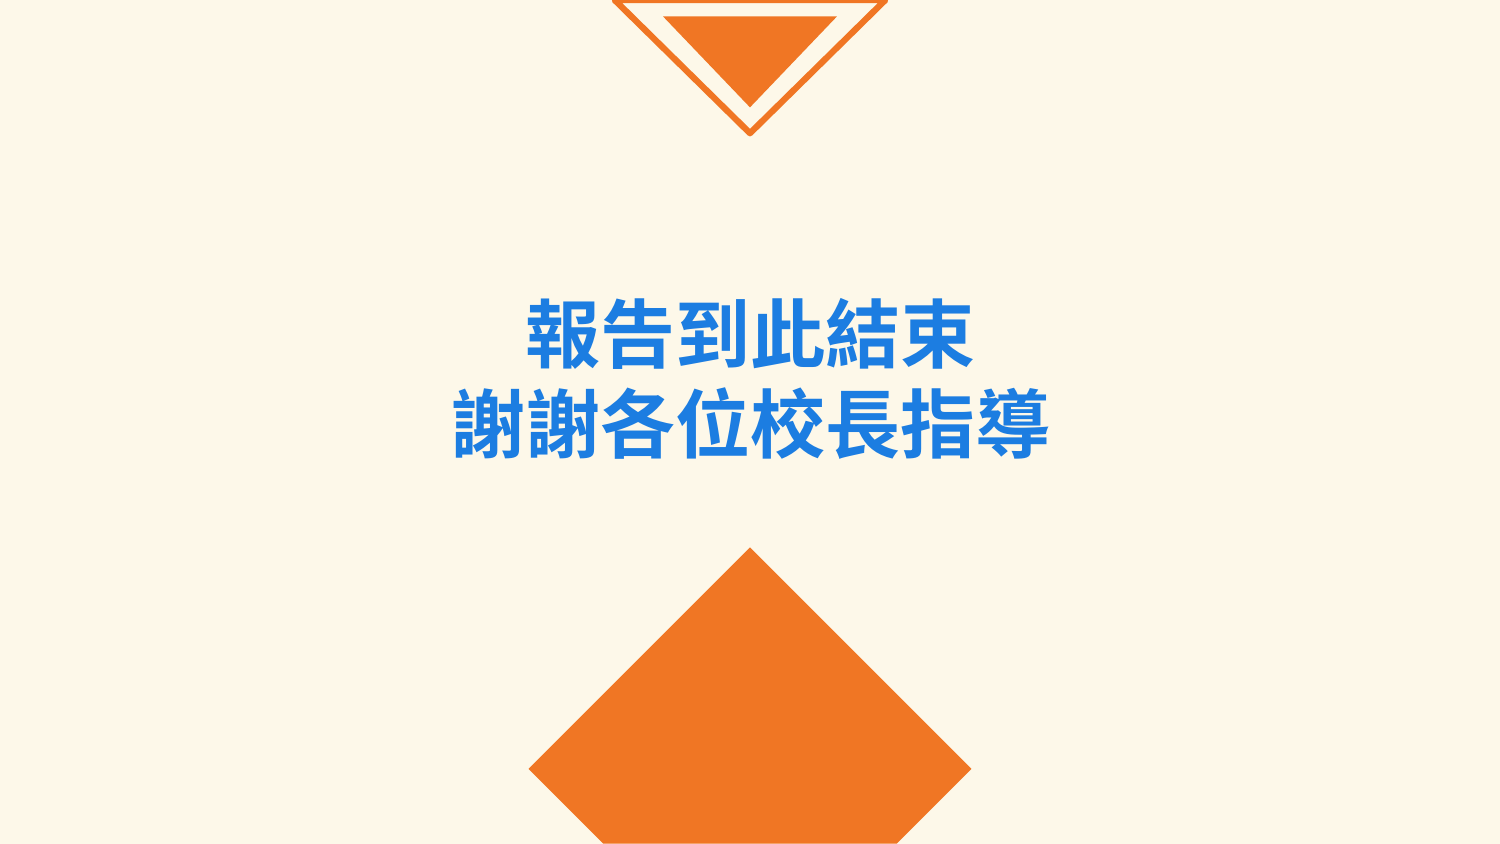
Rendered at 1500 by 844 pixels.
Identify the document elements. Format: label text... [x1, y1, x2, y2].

text_box 報告到此結束 謝謝各位校長指導 [0, 332, 1500, 422]
picture [542, 562, 957, 844]
